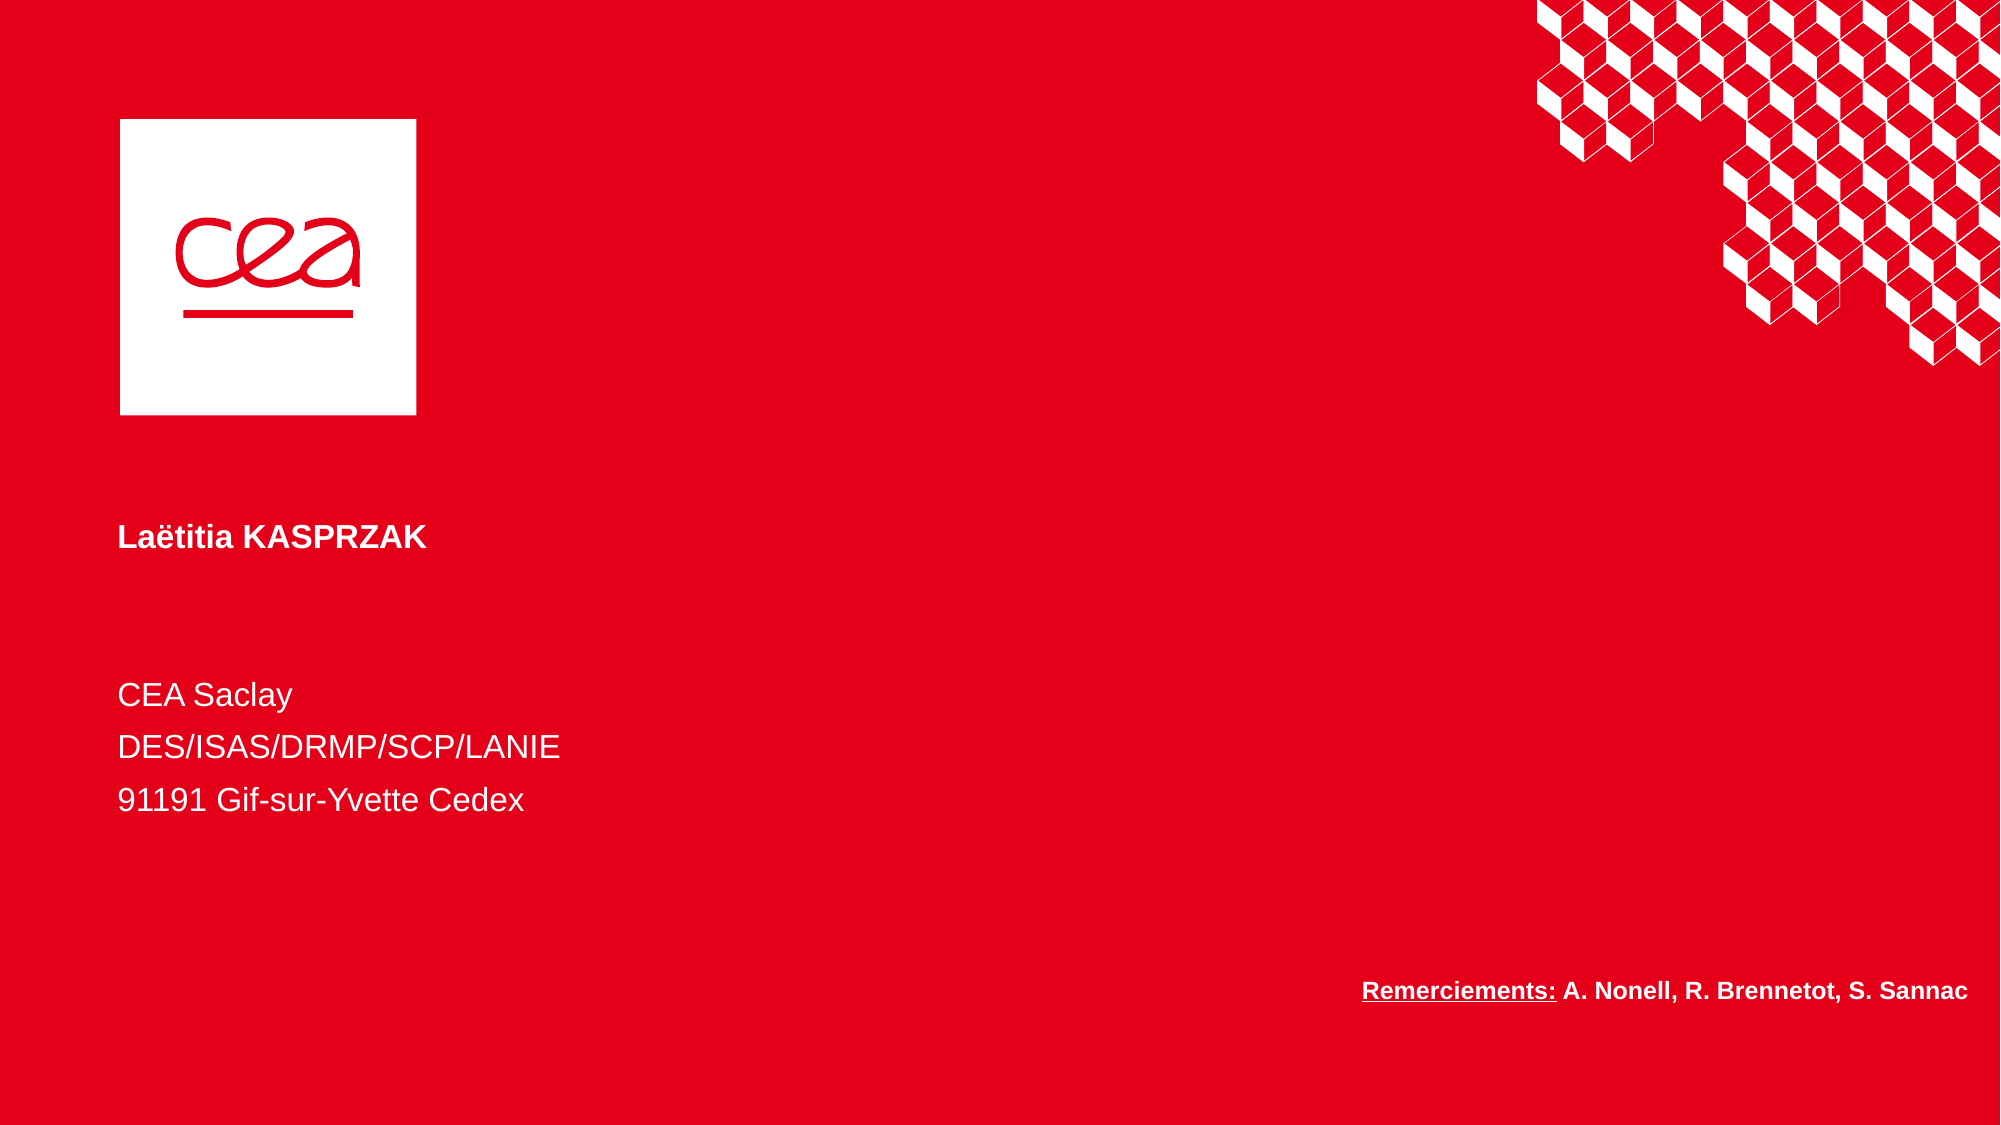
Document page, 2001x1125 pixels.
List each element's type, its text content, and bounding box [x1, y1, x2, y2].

list Remerciements: A. Nonell, R. Brennetot, S. Sannac [1329, 966, 1970, 1059]
list Laëtitia KASPRZAK Laetitia.kasprzak@cea.fr CEA Saclay DES/ISAS/DRMP/SCP/LANIE 91191 Gif-sur-Yvette Cedex [117, 500, 1078, 748]
